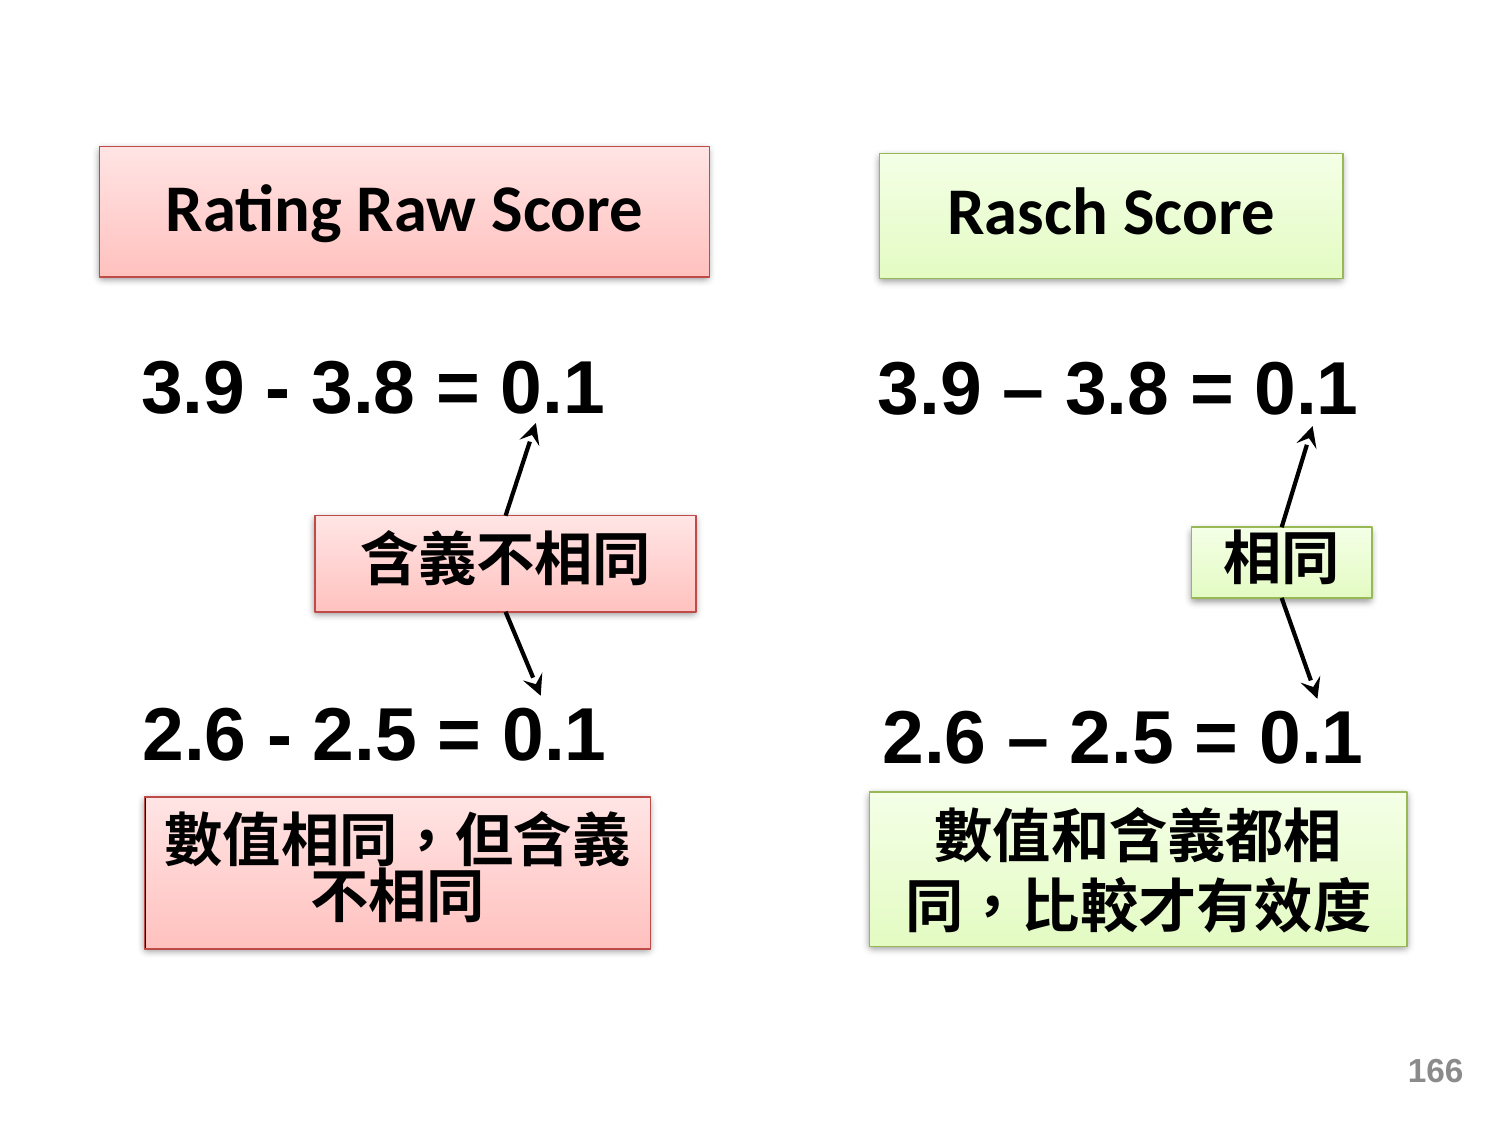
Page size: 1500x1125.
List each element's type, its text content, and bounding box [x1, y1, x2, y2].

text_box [1246, 460, 1348, 493]
text_box 3.9 - 3.8 = 0.1 [126, 348, 673, 436]
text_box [867, 698, 1406, 786]
text_box 含義不相同 [314, 515, 697, 613]
text_box 3.9 – 3.8 = 0.1 [862, 350, 1401, 437]
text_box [869, 791, 1408, 947]
text_box 2.6 - 2.5 = 0.1 [127, 695, 674, 783]
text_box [1249, 630, 1350, 667]
text_box Rating Raw Score [99, 146, 710, 278]
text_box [1191, 526, 1373, 599]
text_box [474, 453, 568, 485]
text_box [144, 796, 651, 950]
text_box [480, 635, 566, 672]
text_box Rasch Score [879, 153, 1344, 279]
slide_number 166 [1128, 1042, 1479, 1103]
